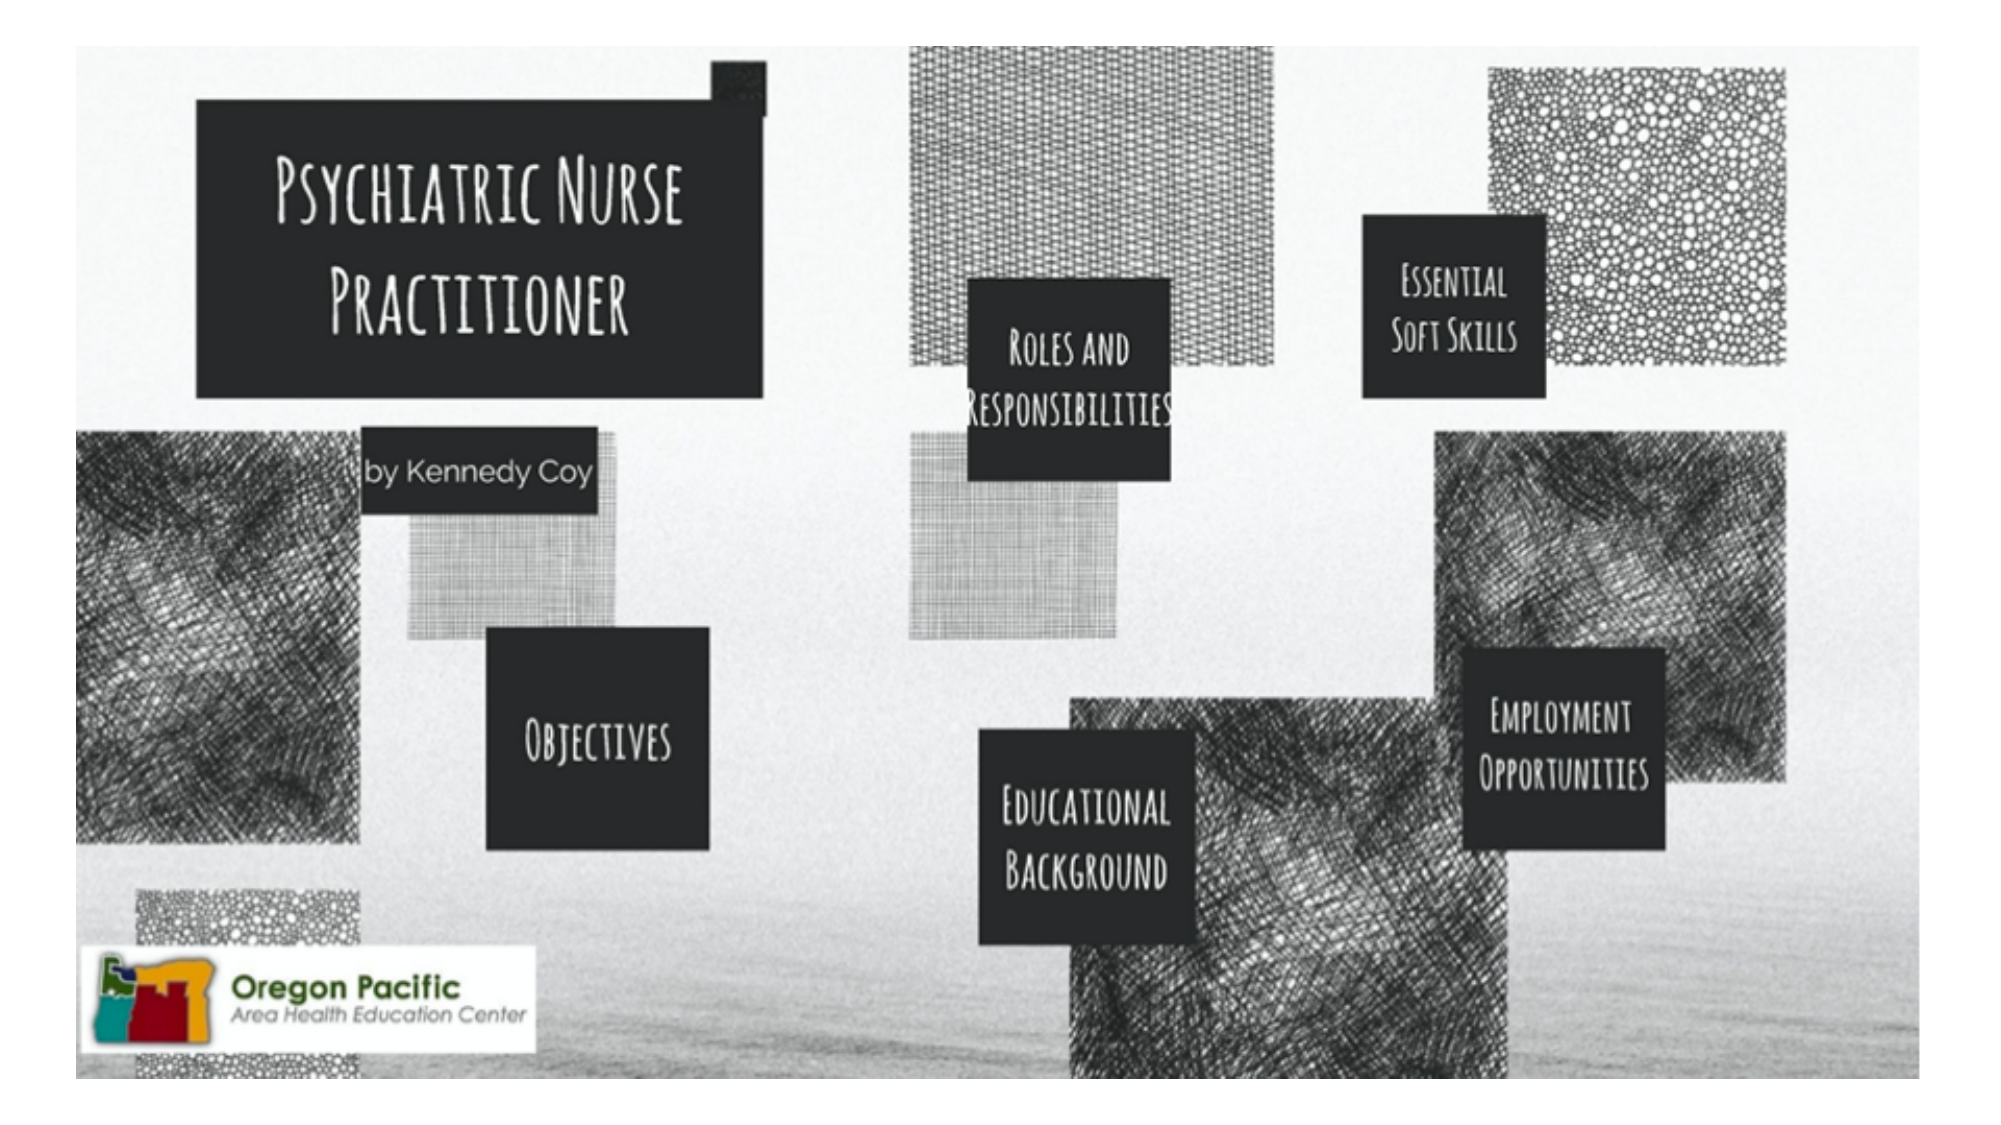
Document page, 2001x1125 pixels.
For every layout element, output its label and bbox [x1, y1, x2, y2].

picture [76, 46, 1924, 1079]
